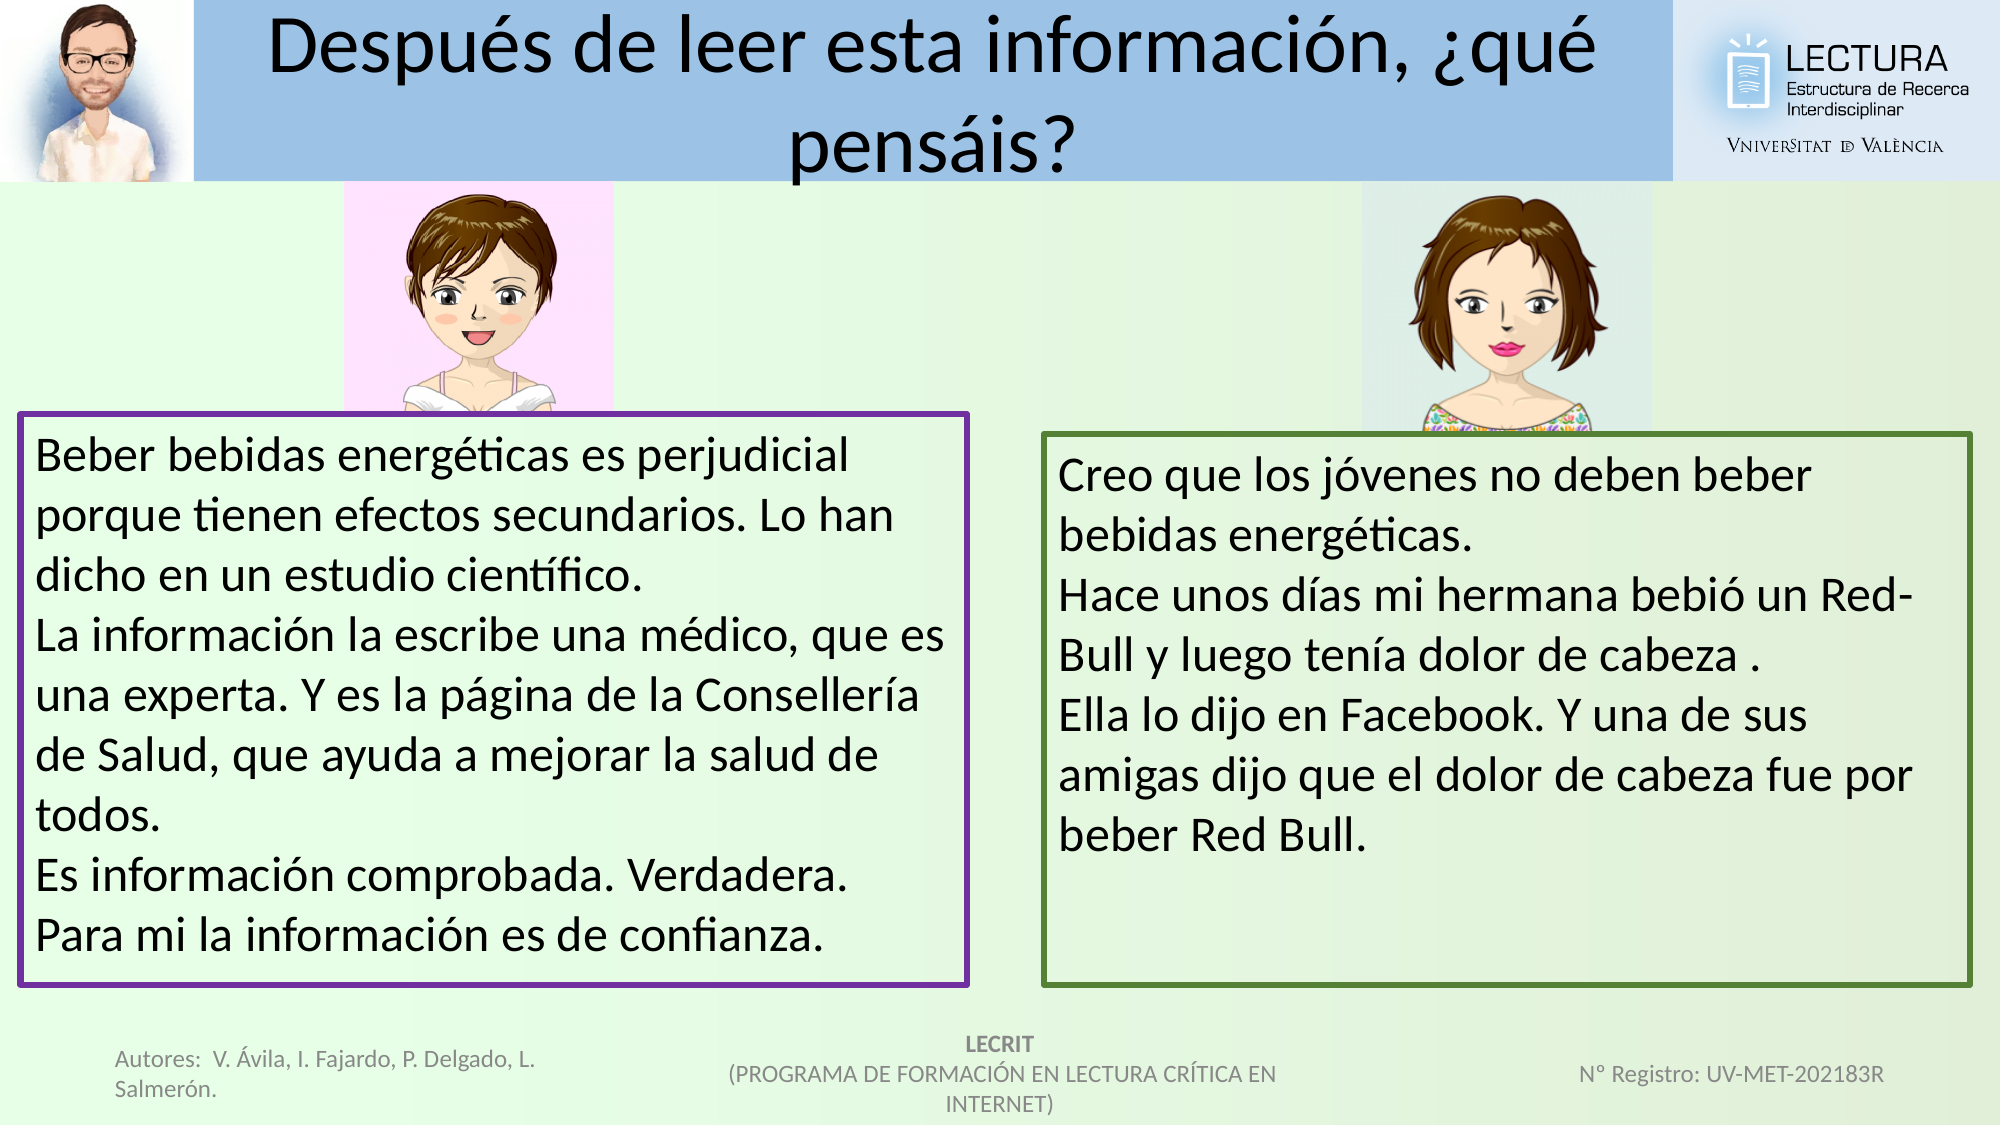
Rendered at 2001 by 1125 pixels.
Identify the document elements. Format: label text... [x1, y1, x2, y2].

text_box Creo que los jóvenes no deben beber bebidas energéticas. Hace unos días mi hermana bebió un Red-Bull y luego tenía dolor de cabeza . Ella lo dijo en Facebook. Y una de sus amigas dijo que el dolor de cabeza fue por beber Red Bull. [1043, 433, 1970, 985]
slide_number Nº Registro: UV-MET-202183R [1433, 1042, 1900, 1103]
slide_number Autores: V. Ávila, I. Fajardo, P. Delgado, L. Salmerón. [99, 1042, 567, 1103]
picture [344, 180, 615, 414]
picture [1673, 0, 2000, 182]
title Después de leer esta información, ¿qué pensáis? [197, 0, 1673, 182]
text_box Beber bebidas energéticas es perjudicial porque tienen efectos secundarios. Lo han dicho en un estudio científico. La información la escribe una médico, que es una experta. Y es la página de la Consellería de Salud, que ayuda a mejorar la salud de todos. Es información comprobada. Verdadera. Para mi la información es de confianza. [20, 414, 967, 985]
picture [1362, 180, 1652, 435]
picture [0, 0, 193, 182]
footer LECRIT (PROGRAMA DE FORMACIÓN EN LECTURA CRÍTICA EN INTERNET) [683, 1042, 1317, 1103]
